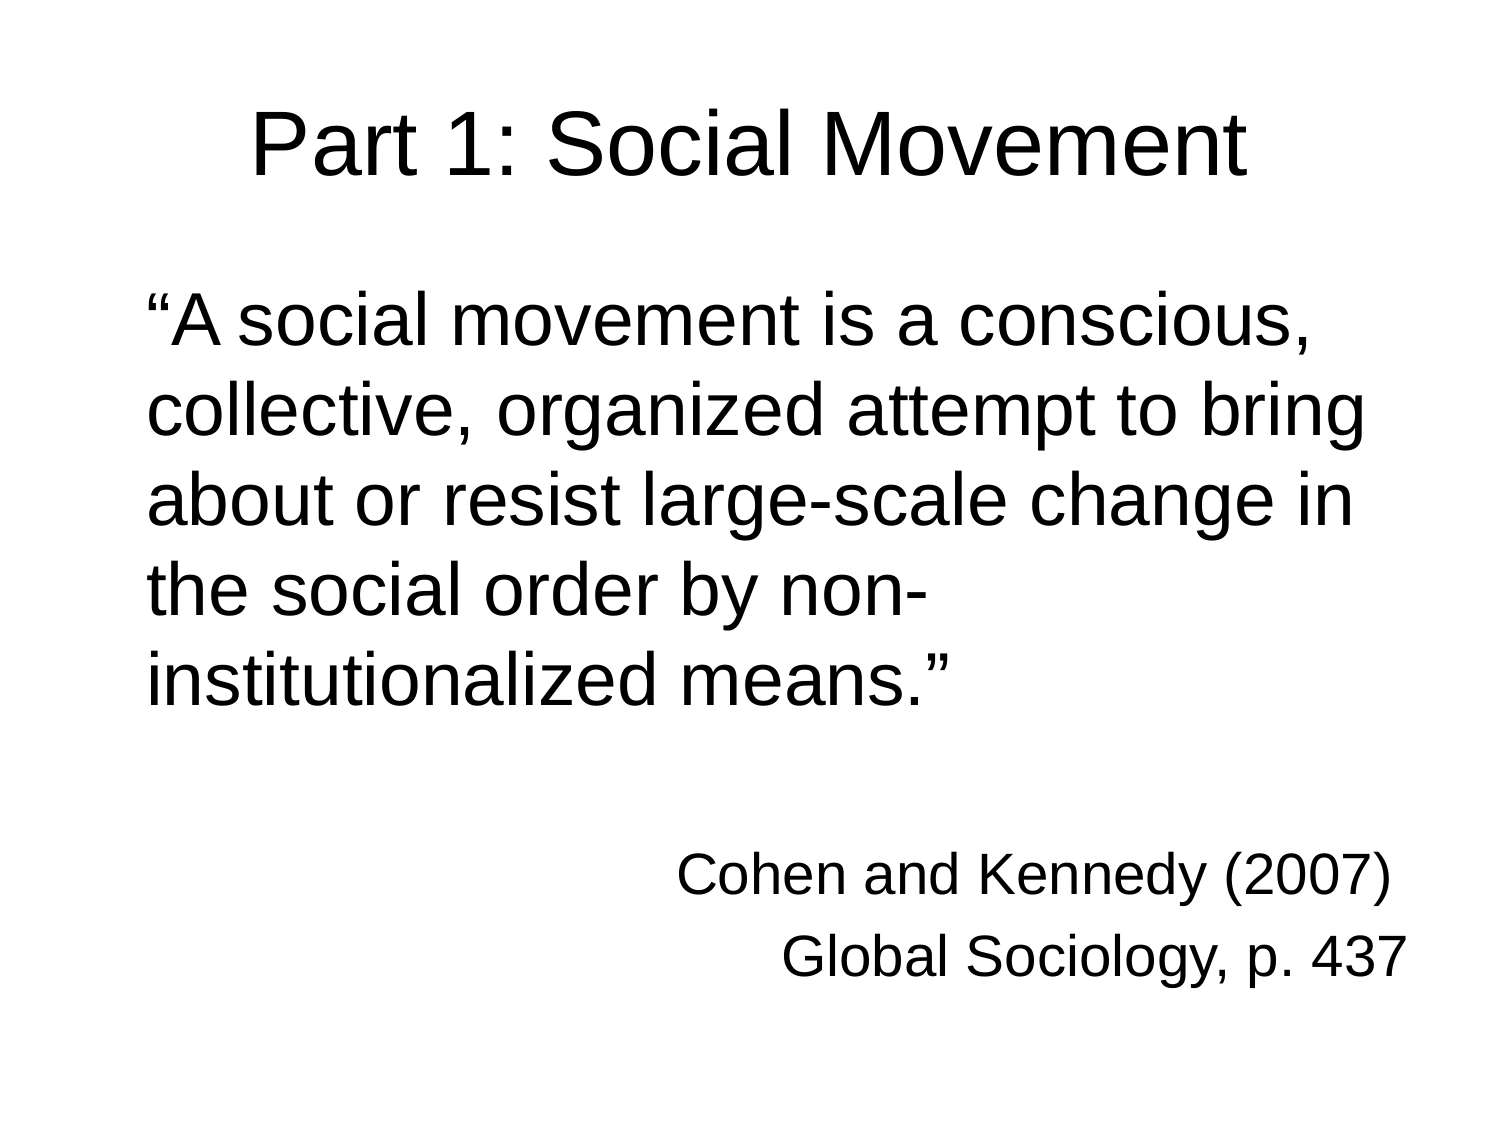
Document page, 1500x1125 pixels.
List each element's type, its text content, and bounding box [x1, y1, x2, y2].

title Part 1: Social Movement [75, 45, 1425, 233]
list “A social movement is a conscious, collective, organized attempt to bring about or resist large-scale change in the social order by non-institutionalized means.” Cohen and Kennedy (2007) Global Sociology, p. 437 [75, 262, 1425, 1005]
